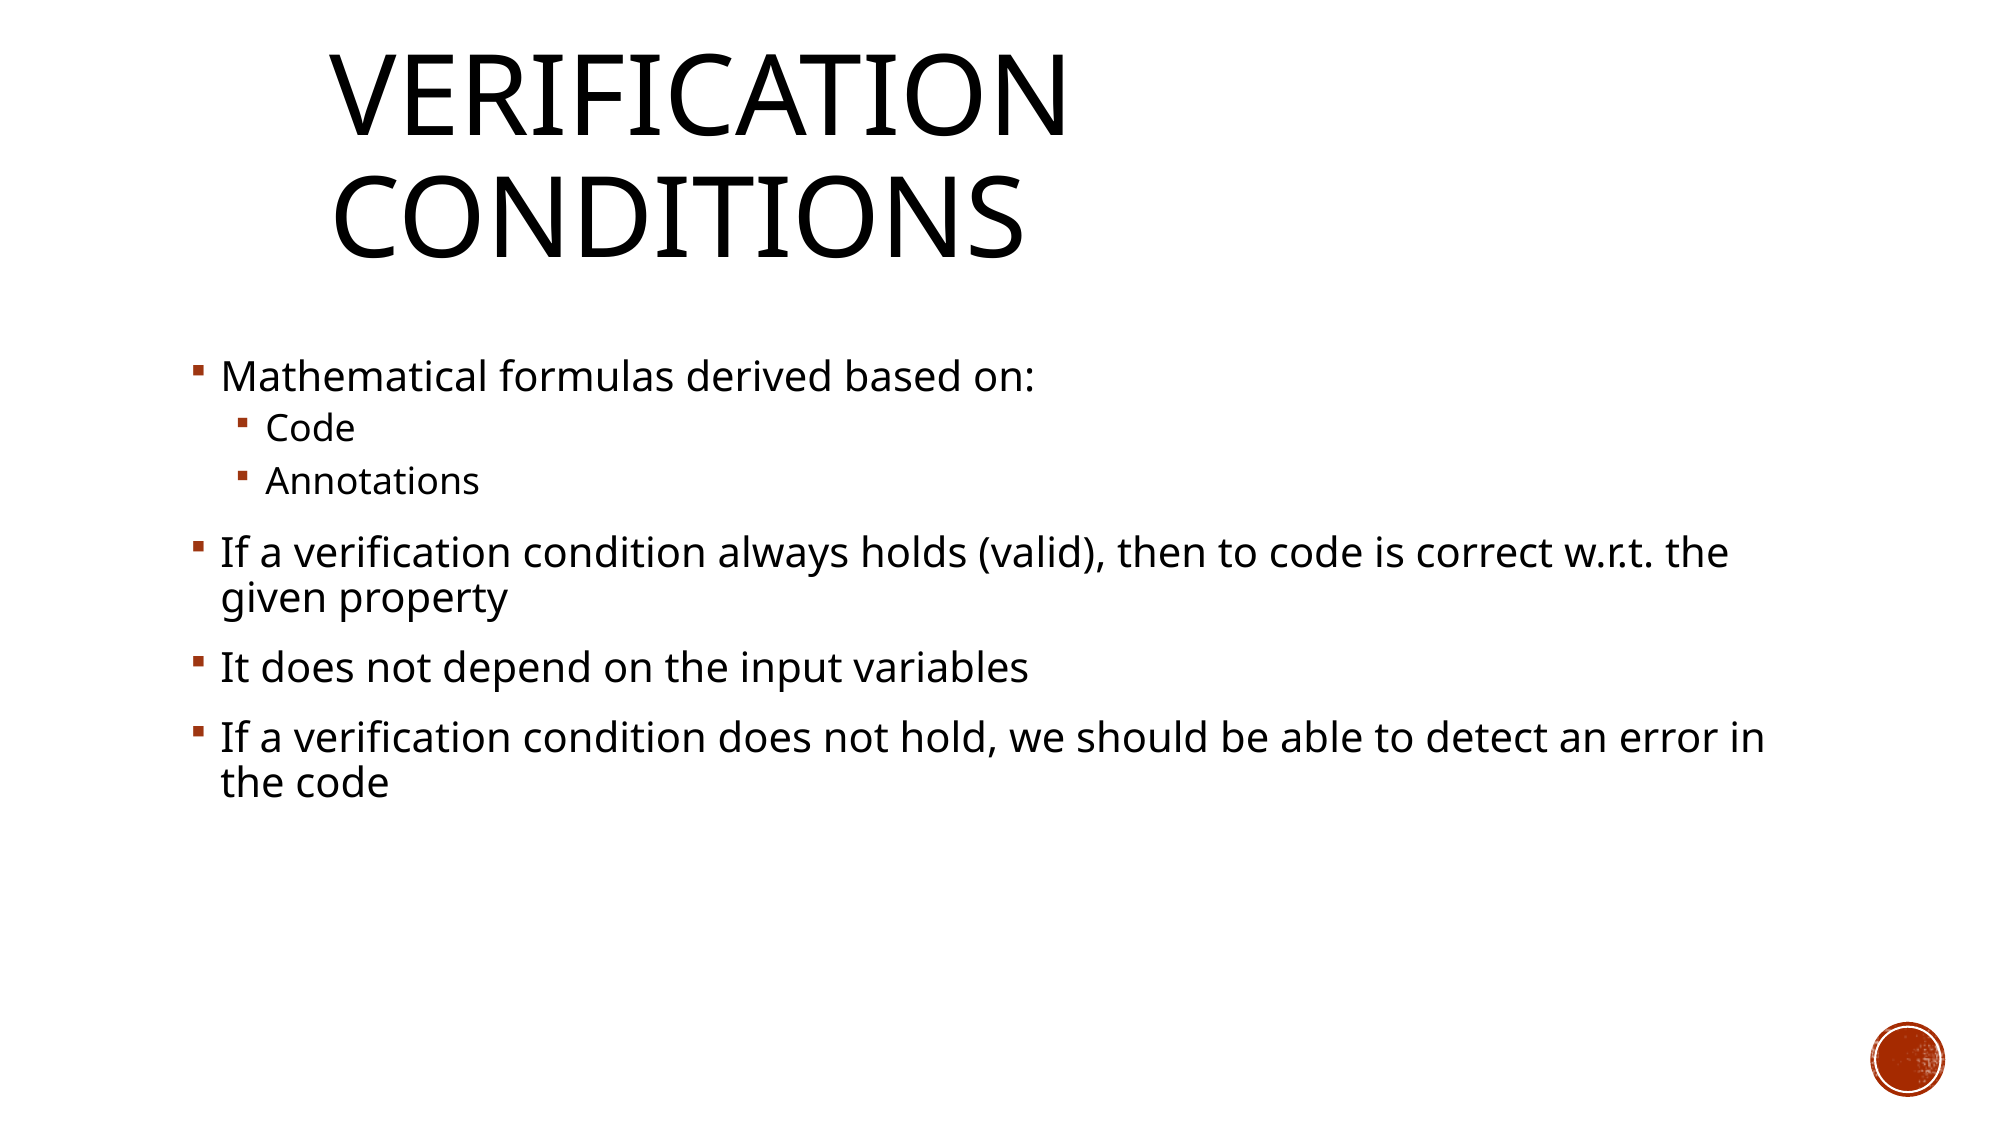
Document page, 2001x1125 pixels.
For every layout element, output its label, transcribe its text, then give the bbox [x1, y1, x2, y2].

list Mathematical formulas derived based on: Code Annotations If a verification condition always holds (valid), then to code is correct w.r.t. the given property It does not depend on the input variables If a verification condition does not hold, we should be able to detect an error in the code [175, 348, 1826, 1013]
title Verification Conditions [314, 66, 1665, 254]
